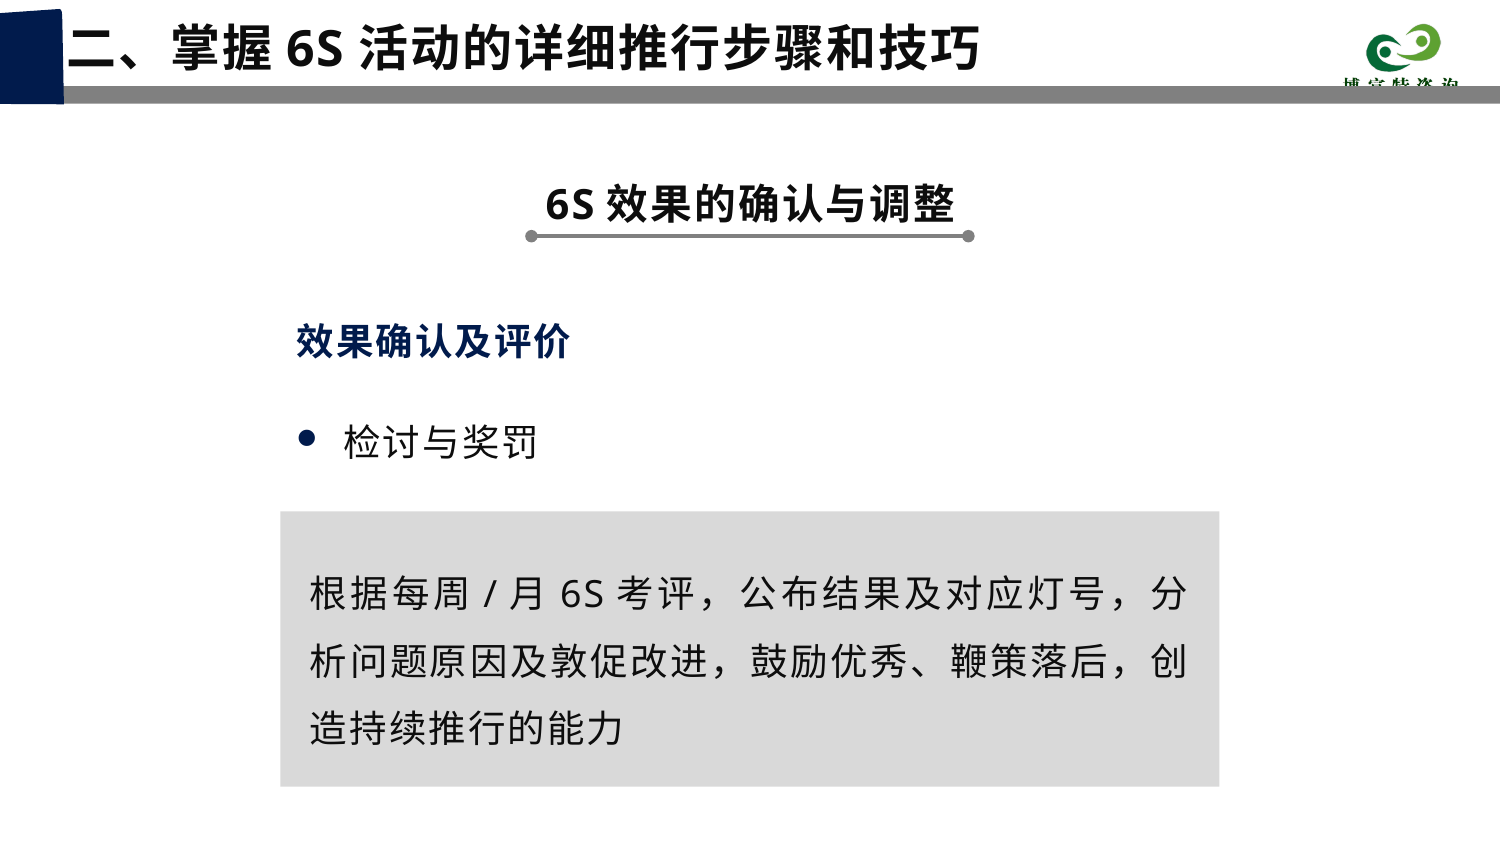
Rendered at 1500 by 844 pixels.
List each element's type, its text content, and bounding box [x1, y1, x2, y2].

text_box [280, 310, 1220, 787]
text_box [531, 170, 969, 237]
picture [1329, 23, 1477, 86]
text_box 二、掌握6S活动的详细推行步骤和技巧 [51, 9, 996, 85]
